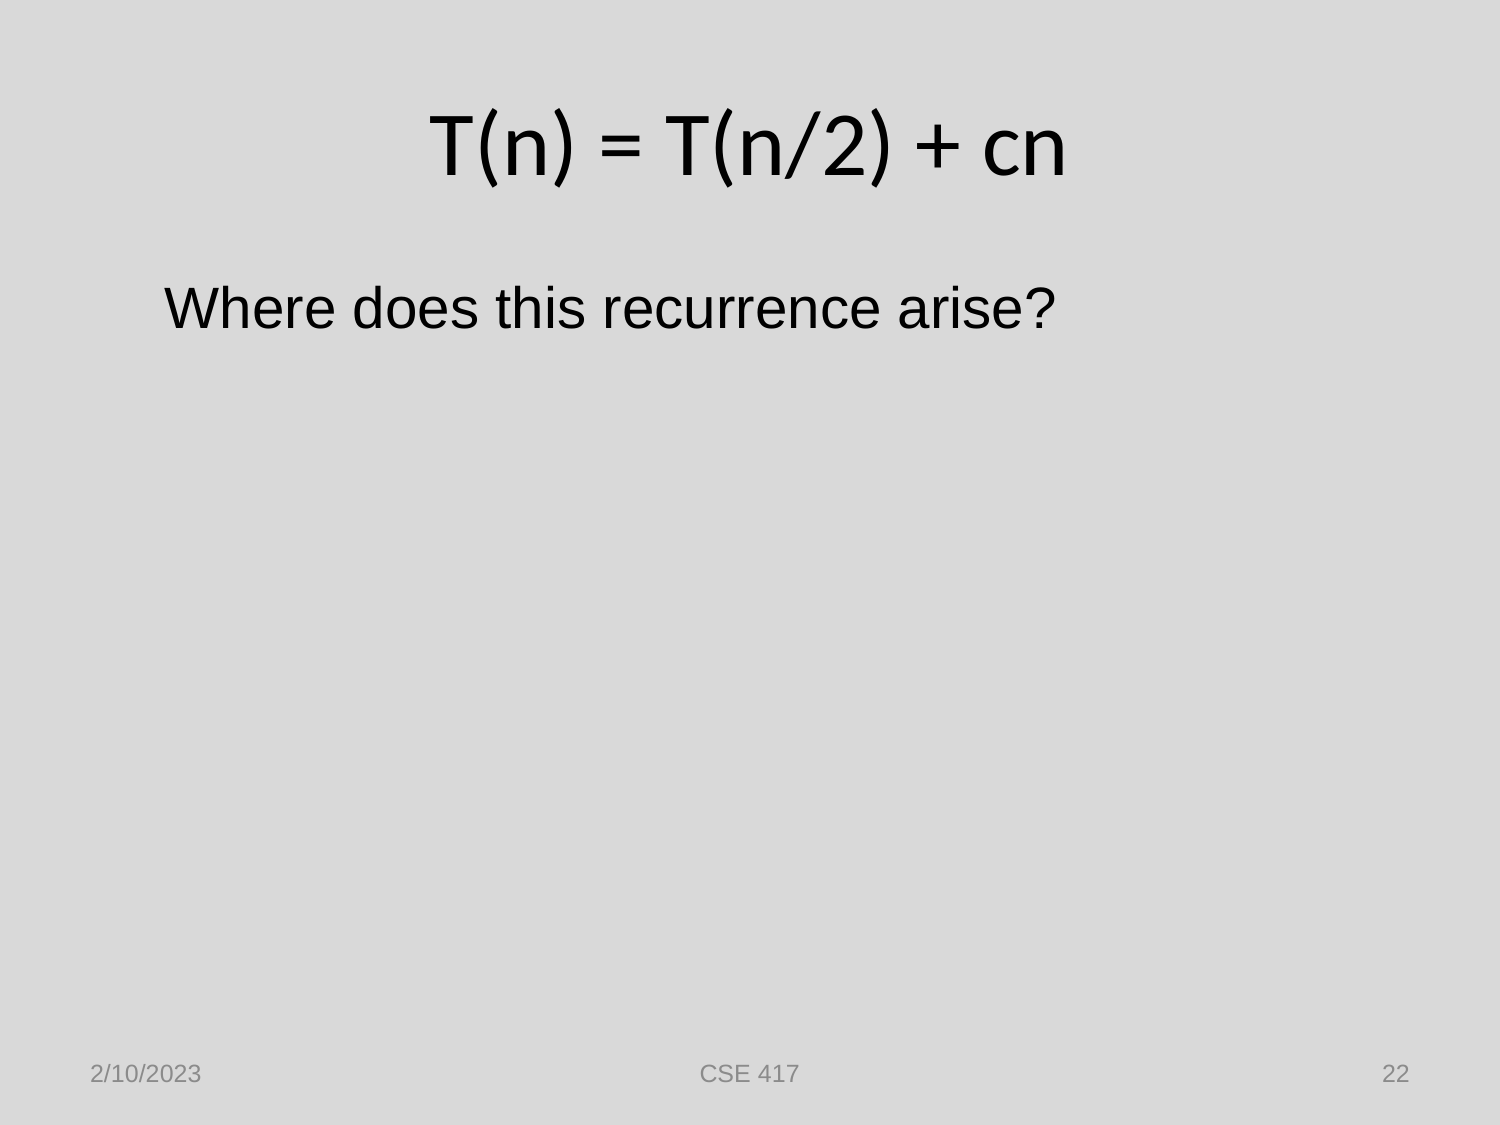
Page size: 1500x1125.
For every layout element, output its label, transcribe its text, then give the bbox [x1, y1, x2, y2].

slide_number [75, 1042, 425, 1103]
footer CSE 417 [512, 1042, 988, 1103]
title T(n) = T(n/2) + cn [75, 45, 1425, 233]
slide_number 22 [1074, 1042, 1425, 1103]
text_box Where does this recurrence arise? [150, 262, 1074, 348]
